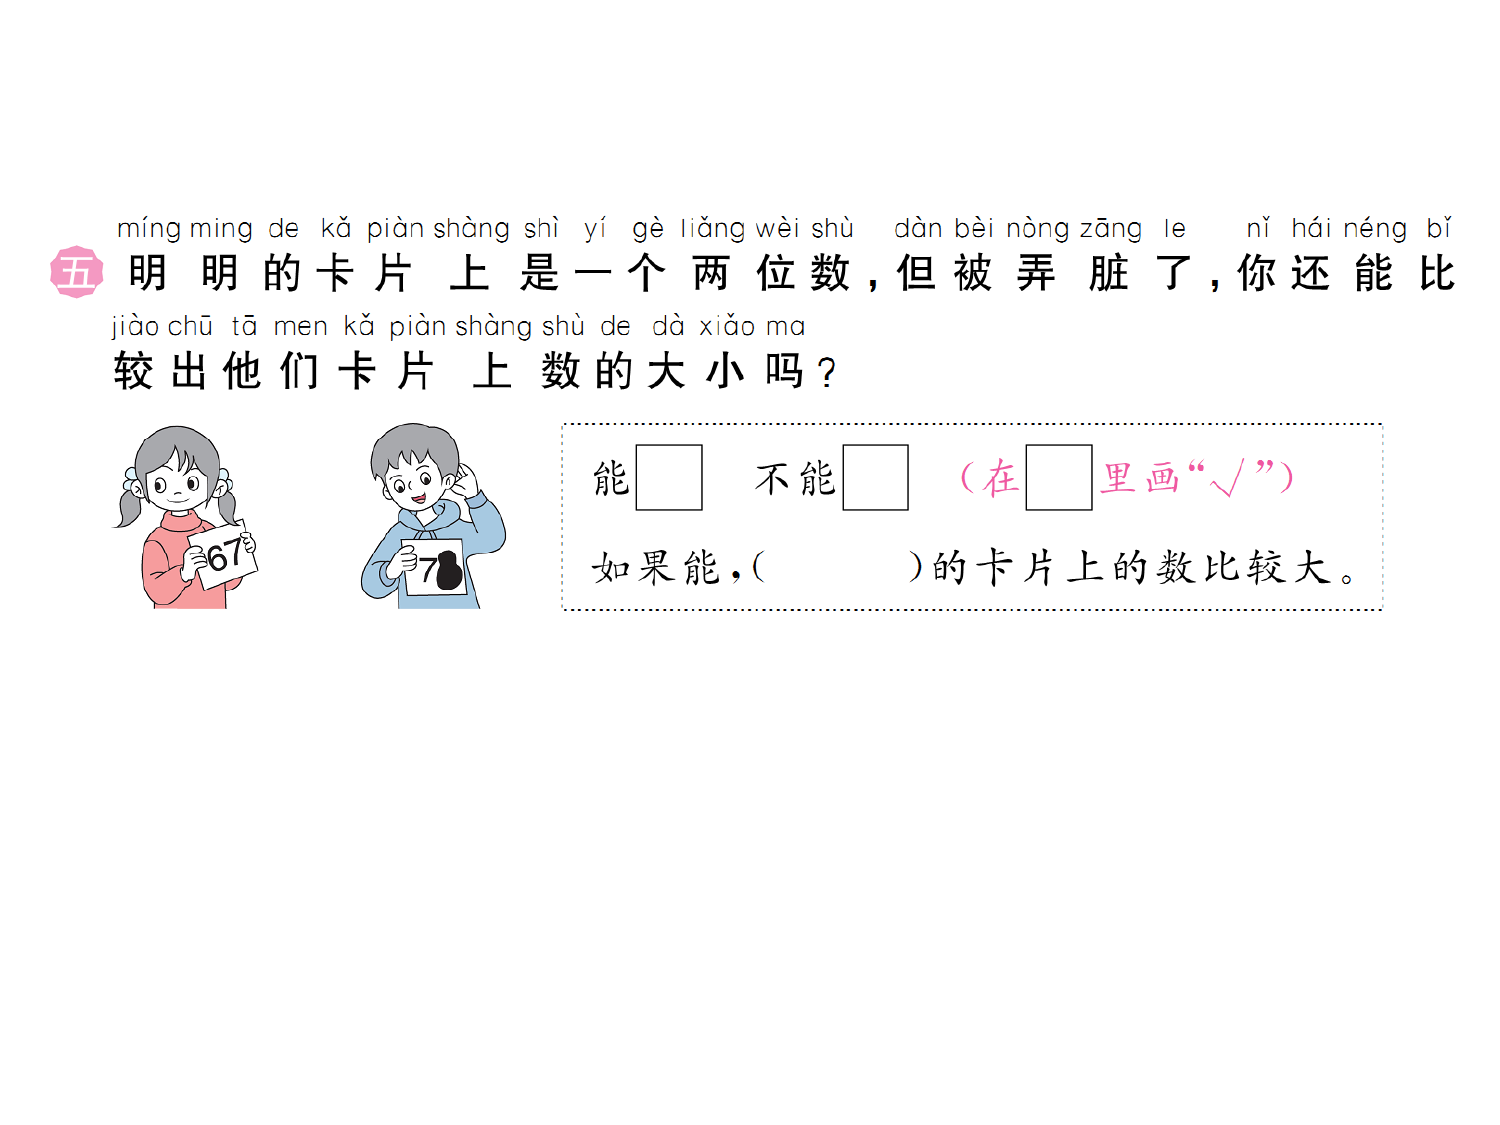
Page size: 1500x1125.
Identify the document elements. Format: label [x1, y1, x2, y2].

picture [41, 208, 1459, 617]
